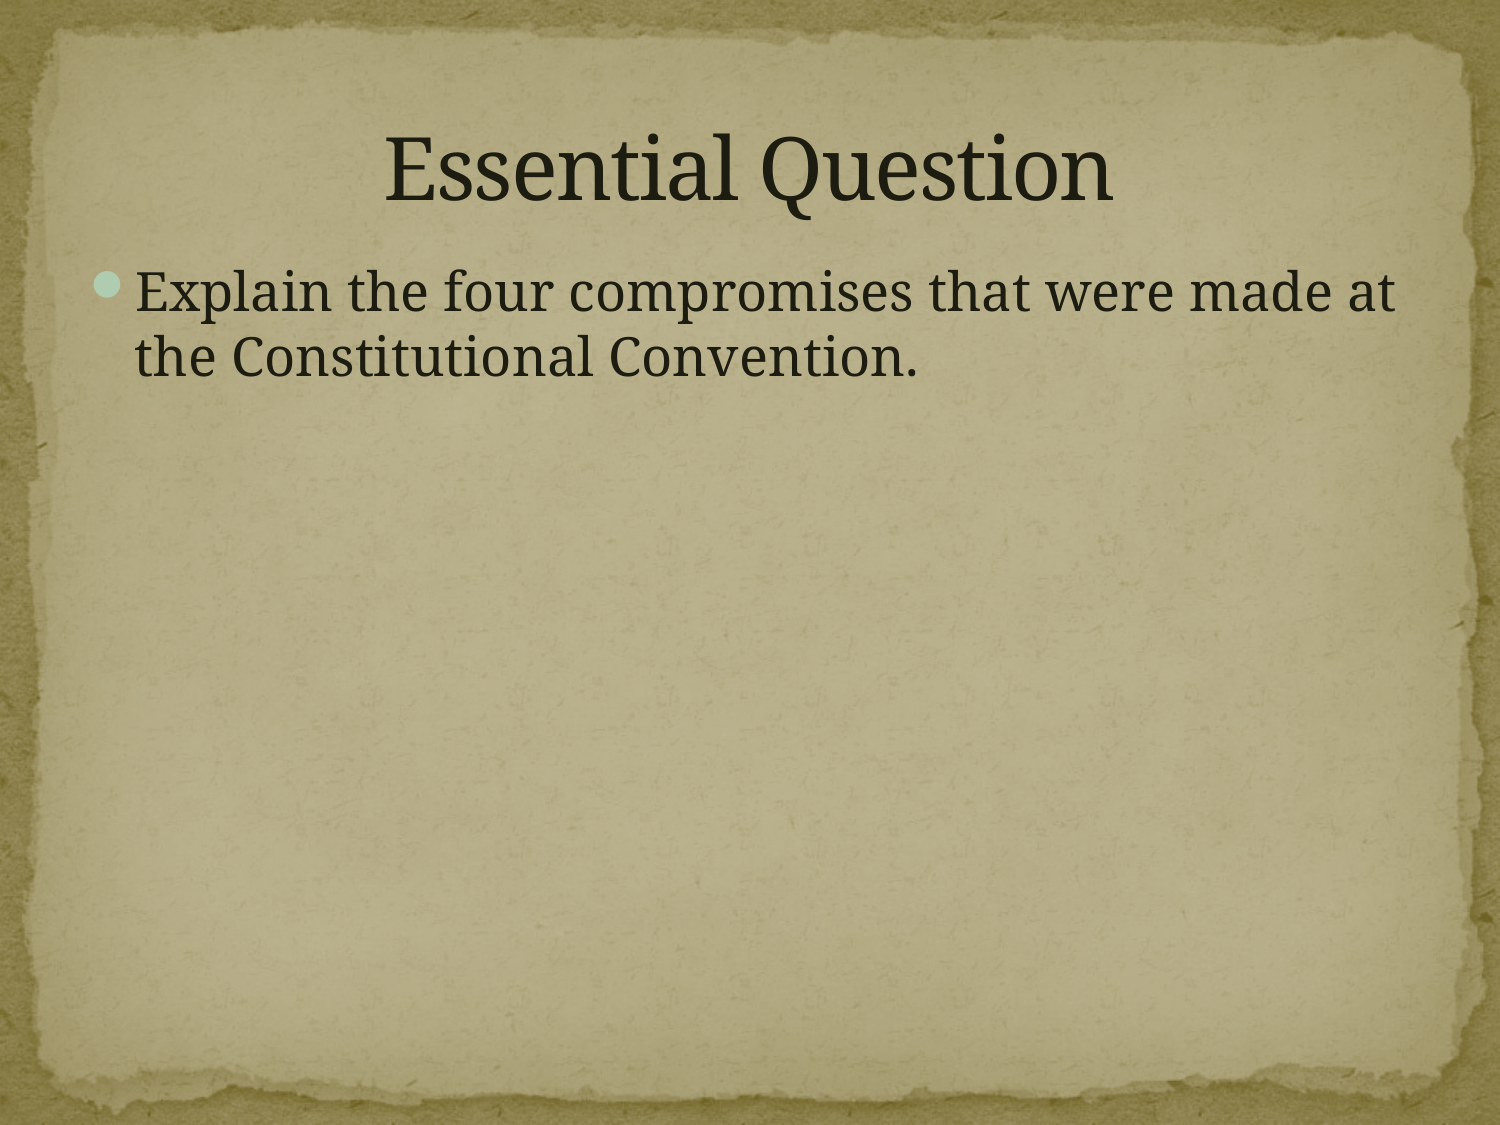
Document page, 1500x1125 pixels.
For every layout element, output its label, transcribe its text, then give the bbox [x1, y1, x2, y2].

title Essential Question [74, 24, 1425, 225]
list Explain the four compromises that were made at the Constitutional Convention. [75, 249, 1425, 1000]
